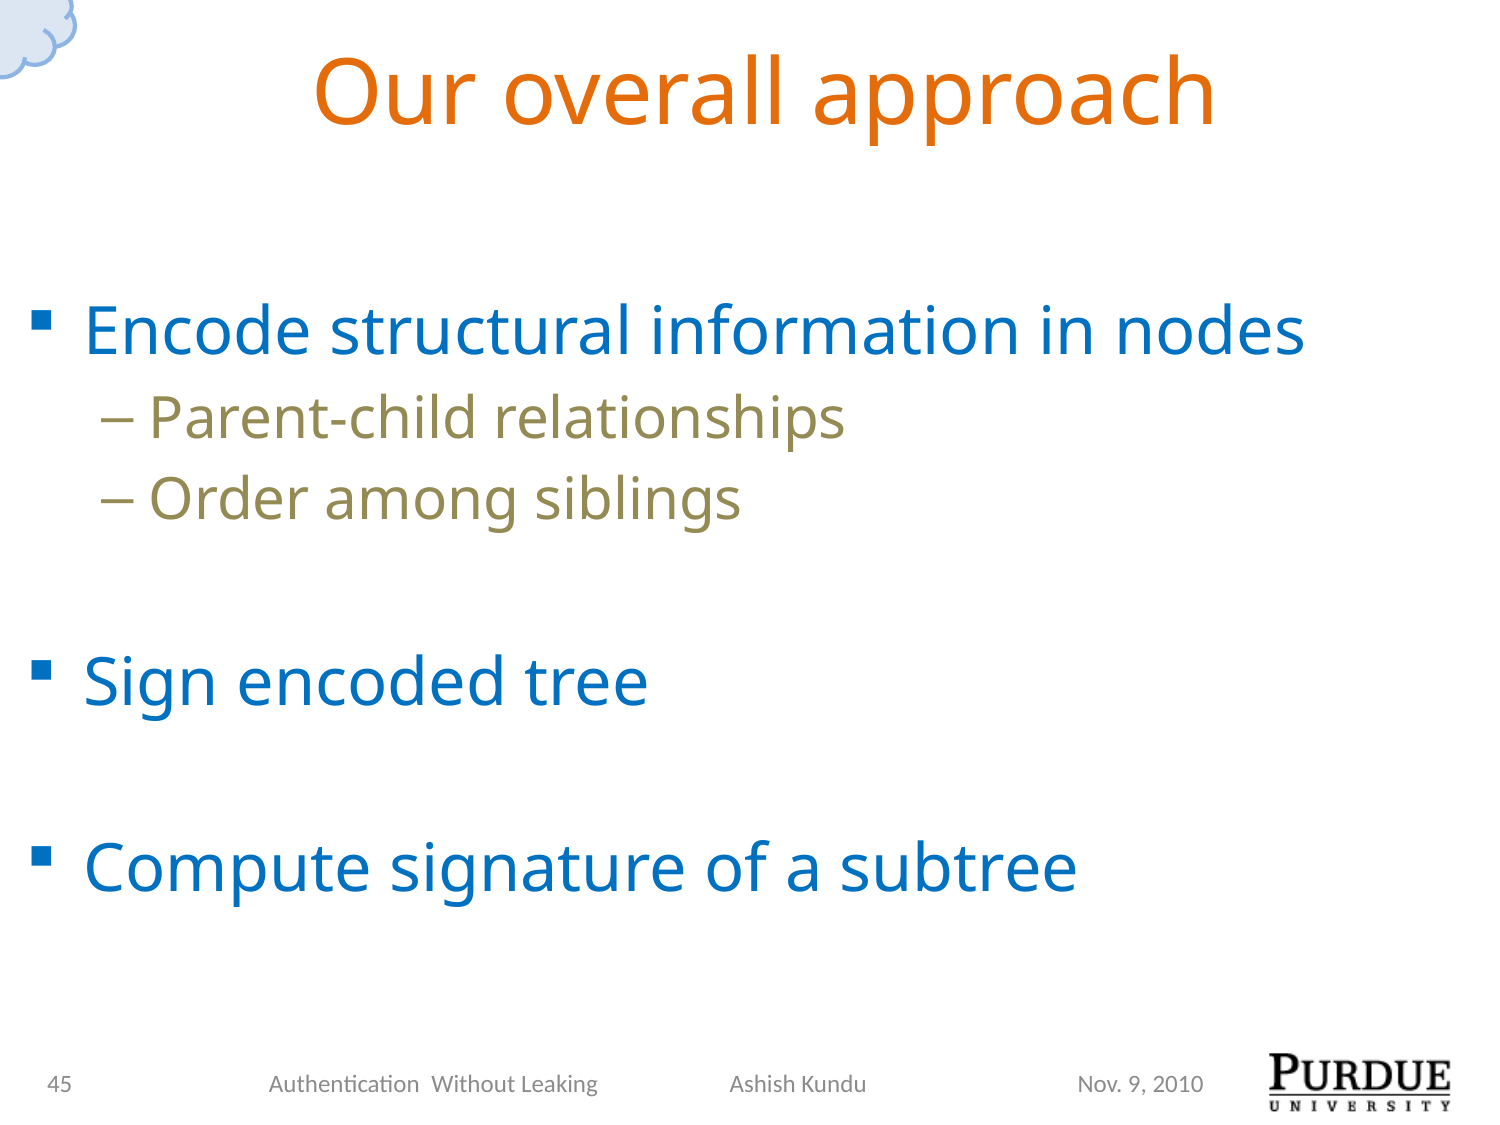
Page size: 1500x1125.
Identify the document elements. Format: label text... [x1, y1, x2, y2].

picture [1246, 1041, 1488, 1121]
slide_number 45 [12, 1052, 88, 1113]
list Encode structural information in nodes Parent-child relationships Order among siblings Sign encoded tree Compute signature of a subtree [11, 187, 1487, 1038]
title Our overall approach [81, 24, 1450, 150]
